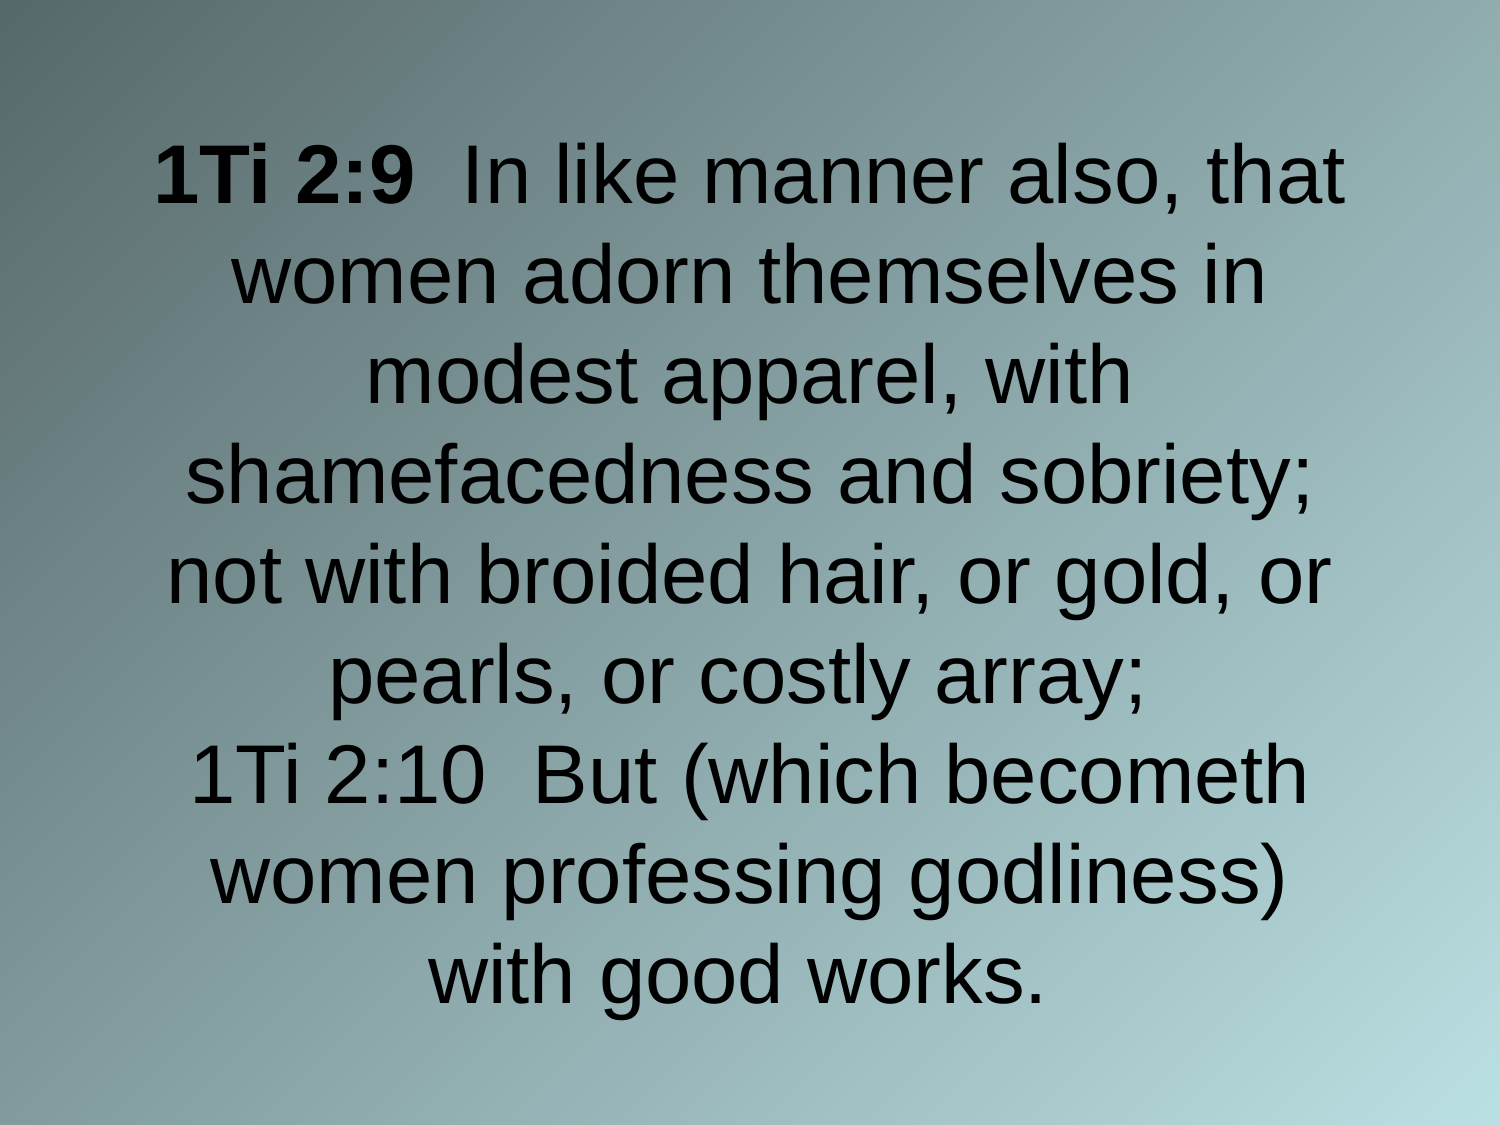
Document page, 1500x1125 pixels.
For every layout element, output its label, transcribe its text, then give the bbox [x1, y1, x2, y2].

title 1Ti 2:9 In like manner also, that women adorn themselves in modest apparel, with shamefacedness and sobriety; not with broided hair, or gold, or pearls, or costly array; 1Ti 2:10 But (which becometh women professing godliness) with good works. [112, 349, 1388, 591]
